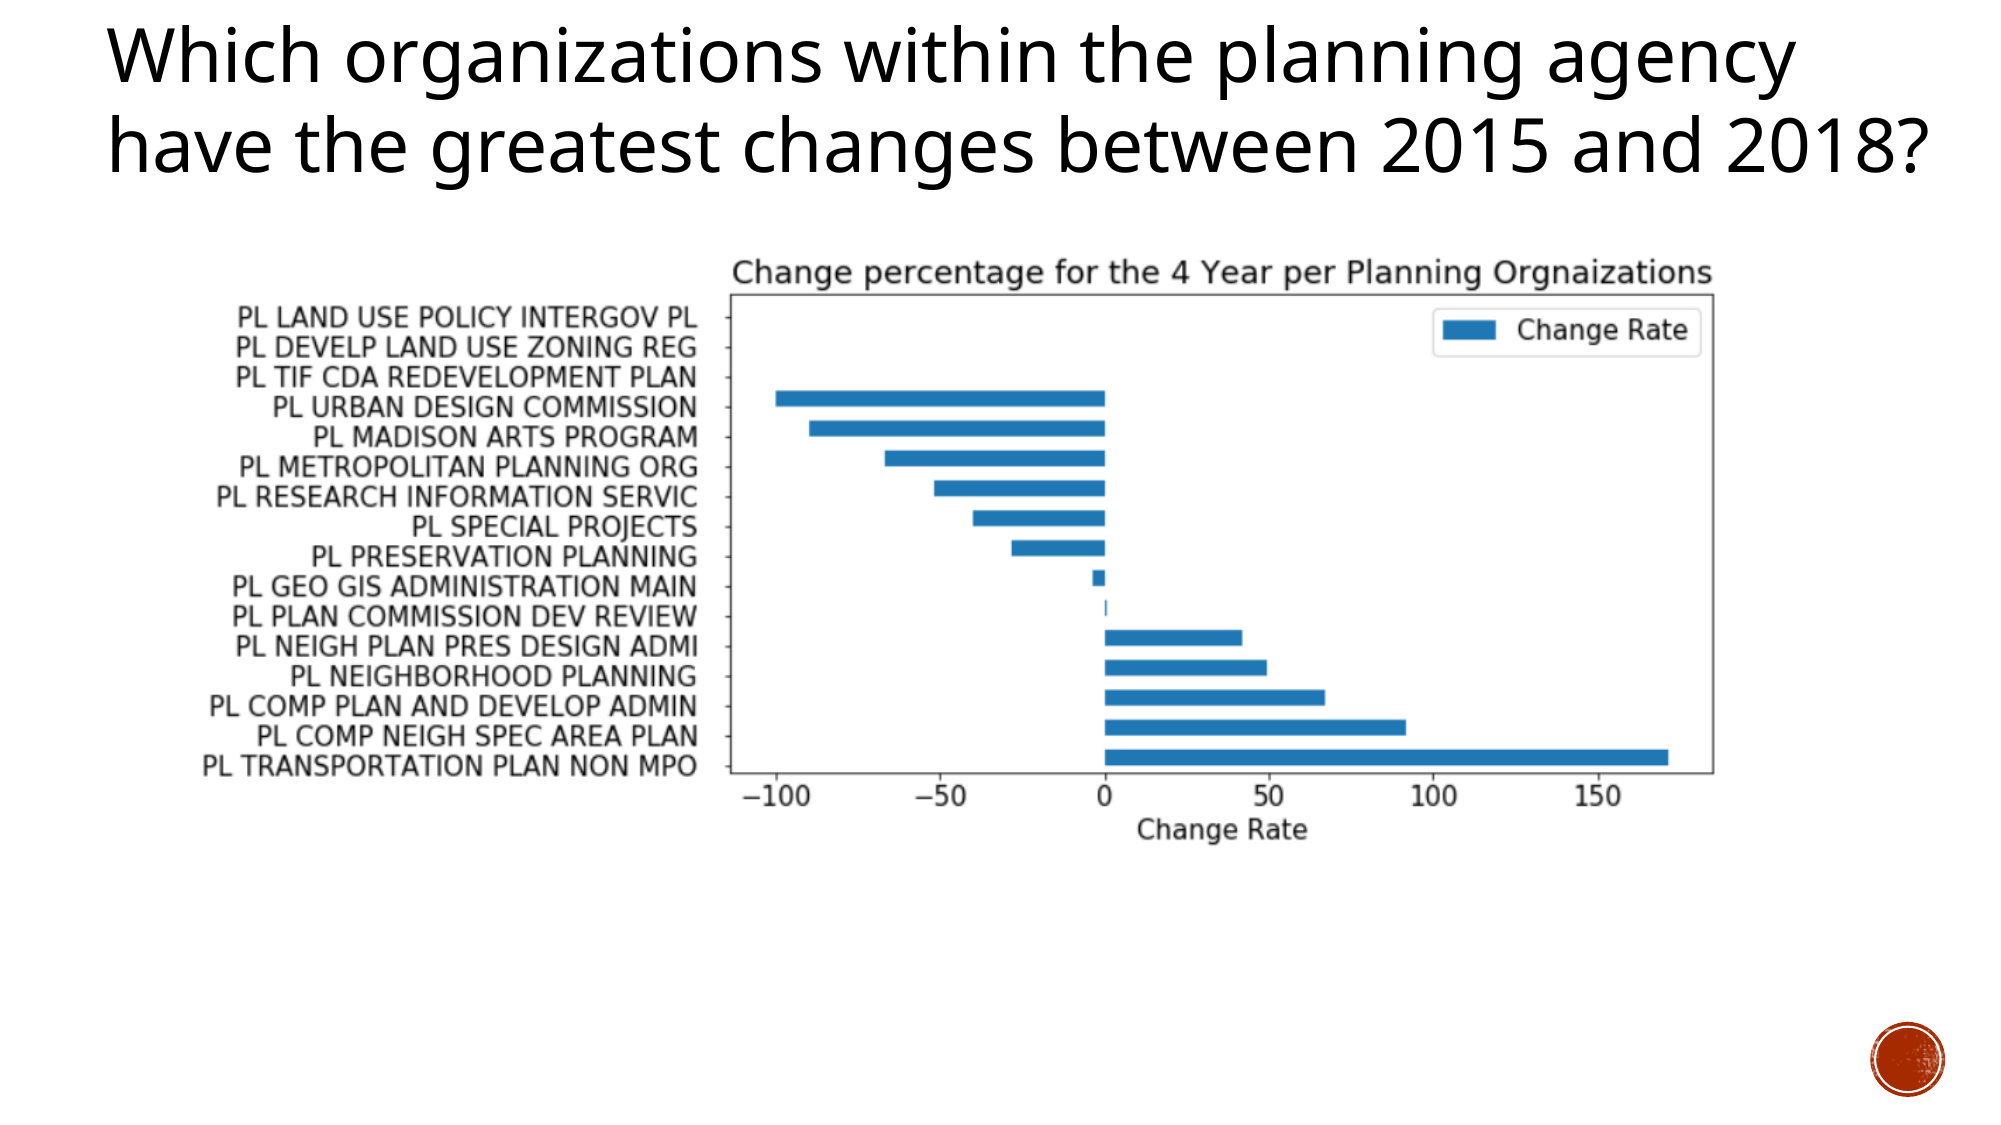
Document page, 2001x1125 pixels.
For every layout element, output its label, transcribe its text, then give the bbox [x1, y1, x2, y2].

picture [177, 242, 1877, 866]
text_box Which organizations within the planning agency have the greatest changes between 2015 and 2018? [91, 0, 1963, 195]
